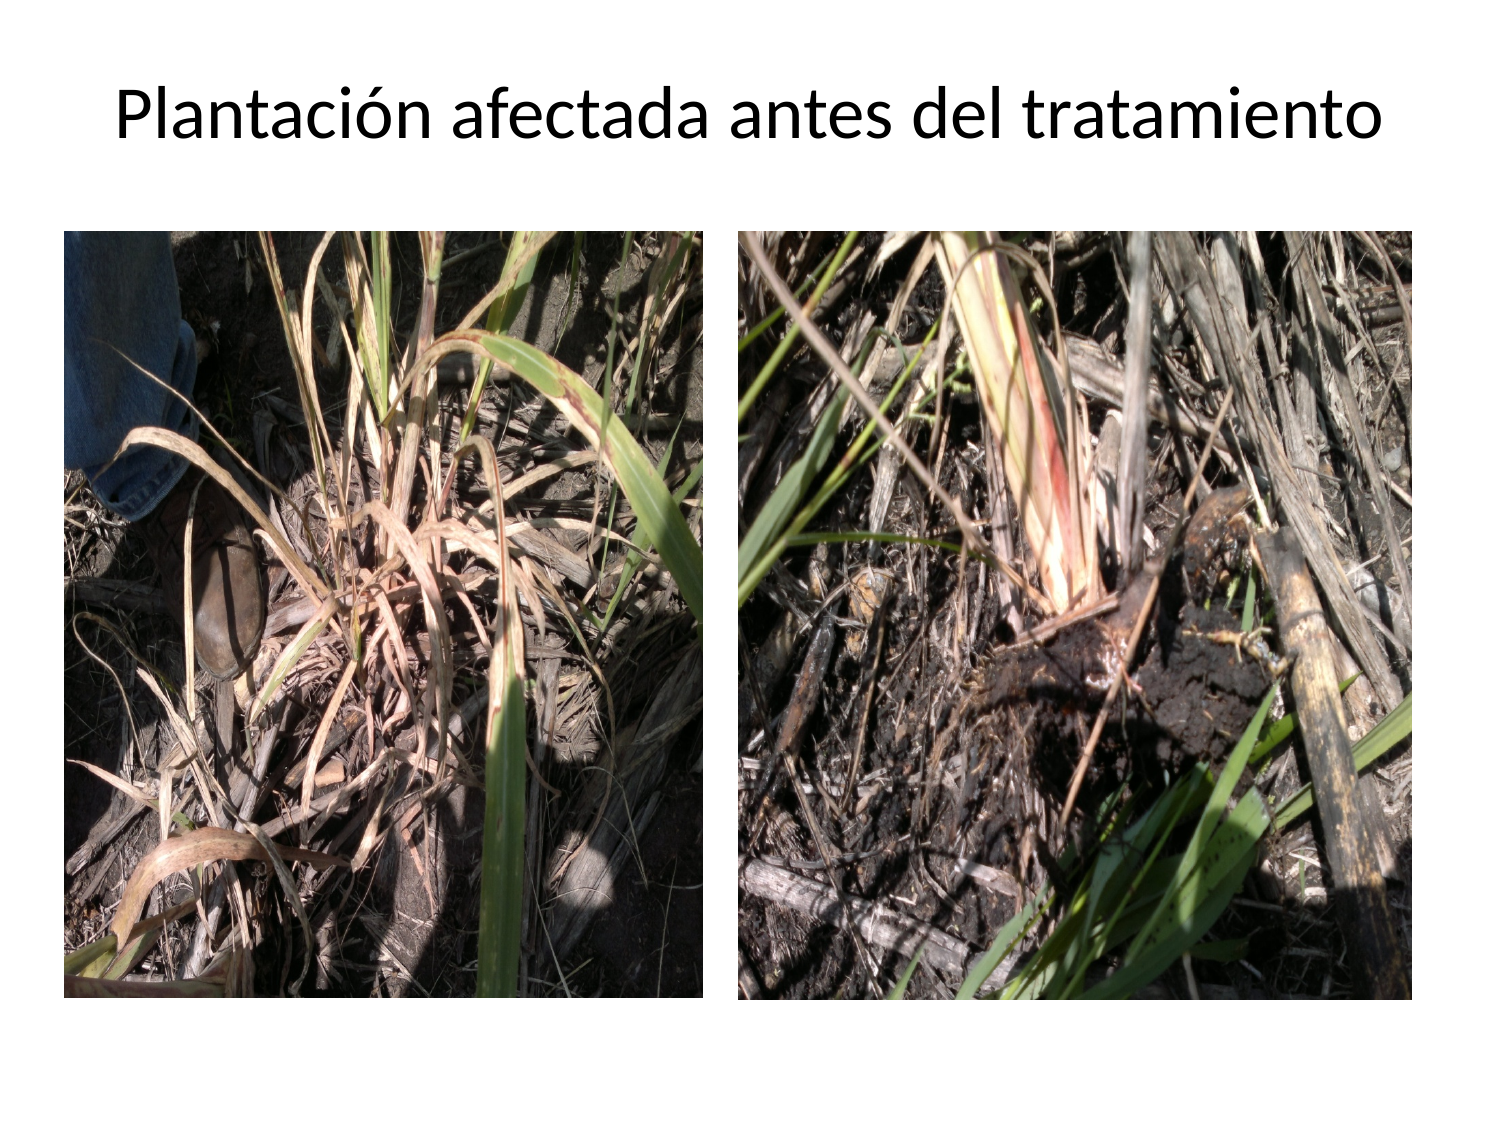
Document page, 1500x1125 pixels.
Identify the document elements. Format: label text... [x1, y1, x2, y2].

picture [737, 231, 1412, 1000]
title Plantación afectada antes del tratamiento [75, 45, 1425, 173]
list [64, 231, 703, 998]
